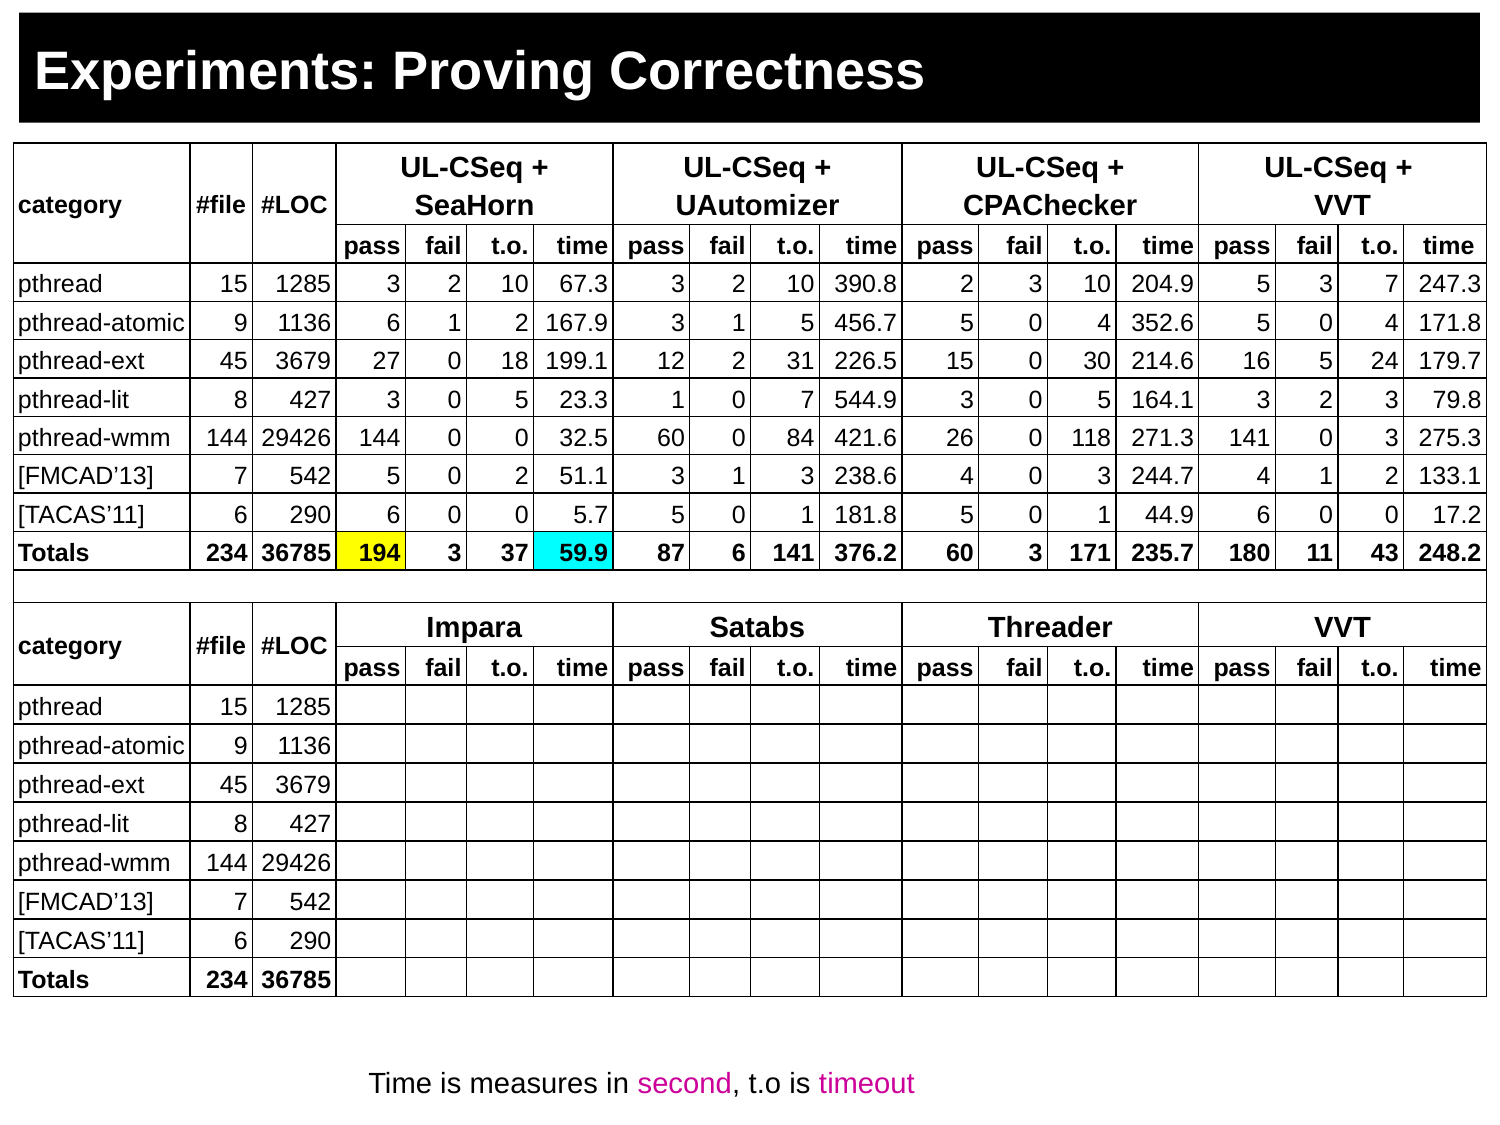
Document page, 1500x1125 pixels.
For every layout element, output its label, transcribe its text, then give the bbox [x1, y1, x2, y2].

table_cell [614, 803, 689, 840]
table_cell pass [337, 647, 405, 684]
table_cell [1404, 725, 1486, 762]
table_cell [690, 764, 750, 801]
table_cell t.o. [751, 647, 819, 684]
table_cell [820, 803, 901, 840]
table_cell pthread [14, 686, 189, 723]
table_cell 31 [751, 340, 819, 377]
table_cell Satabs [614, 603, 901, 646]
table_cell 456.7 [820, 302, 901, 339]
table_cell [1276, 764, 1337, 801]
table_cell [979, 686, 1047, 723]
table_cell 17.2 [1404, 494, 1486, 531]
table_cell t.o. [1339, 647, 1403, 684]
title Experiments: Proving Correctness [19, 12, 1480, 123]
table_cell 27 [337, 340, 405, 377]
table_cell 29426 [253, 417, 335, 454]
table_cell 1 [690, 302, 750, 339]
table_cell 2 [1276, 379, 1337, 416]
table_cell 15 [903, 340, 978, 377]
table_cell [820, 958, 901, 996]
table_cell [337, 725, 405, 762]
table_cell pthread-atomic [14, 725, 189, 762]
table_cell [337, 958, 405, 996]
table_cell time [534, 647, 612, 684]
table_cell 5 [614, 494, 689, 531]
table_cell Impara [337, 603, 612, 646]
table_cell 59.9 [534, 532, 612, 569]
table_cell [820, 764, 901, 801]
table_cell 179.7 [1404, 340, 1486, 377]
table_cell 0 [1276, 302, 1337, 339]
table_cell [467, 958, 533, 996]
table_cell 1 [690, 455, 750, 492]
table_cell [1048, 881, 1115, 918]
table_cell [751, 958, 819, 996]
table_cell 4 [1199, 455, 1275, 492]
table_cell 0 [467, 494, 533, 531]
table_cell 24 [1339, 340, 1403, 377]
table_cell fail [979, 647, 1047, 684]
table_cell time [1404, 225, 1486, 262]
table_cell [903, 803, 978, 840]
table_cell [1048, 686, 1115, 723]
text_box Time is measures in second, t.o is timeout [353, 1049, 1188, 1116]
table_cell 234 [191, 532, 252, 569]
table_cell [337, 920, 405, 957]
table_cell [1339, 842, 1403, 879]
table_cell [1339, 764, 1403, 801]
table_cell 6 [337, 494, 405, 531]
table_cell [1199, 958, 1275, 996]
table_cell 0 [1276, 417, 1337, 454]
table_cell 204.9 [1117, 264, 1198, 301]
table_cell 376.2 [820, 532, 901, 569]
table_cell 199.1 [534, 340, 612, 377]
table_cell [751, 686, 819, 723]
table_cell 0 [979, 494, 1047, 531]
table_cell [14, 571, 1486, 602]
table_cell time [820, 225, 901, 262]
table_cell 0 [979, 340, 1047, 377]
table_cell 271.3 [1117, 417, 1198, 454]
table_cell pthread-ext [14, 764, 189, 801]
table_cell [1199, 803, 1275, 840]
table_cell 290 [253, 494, 335, 531]
table_cell [534, 686, 612, 723]
table_cell 144 [337, 417, 405, 454]
table_cell [1199, 686, 1275, 723]
table_cell [903, 686, 978, 723]
table_cell [FMCAD’13] [14, 455, 189, 492]
table_header UL-CSeq + CPAChecker [903, 144, 1198, 224]
table_cell 0 [406, 417, 466, 454]
table_cell 2 [690, 264, 750, 301]
table_cell 194 [337, 532, 405, 569]
table_cell 0 [979, 455, 1047, 492]
table_cell [337, 842, 405, 879]
table_cell 2 [1339, 455, 1403, 492]
table_cell [690, 725, 750, 762]
table_cell 3 [614, 455, 689, 492]
table_cell [534, 958, 612, 996]
table_cell 87 [614, 532, 689, 569]
table_cell 32.5 [534, 417, 612, 454]
table_cell 7 [191, 881, 252, 918]
table_cell 0 [690, 379, 750, 416]
table_cell 3 [1339, 379, 1403, 416]
table_cell 2 [406, 264, 466, 301]
table_cell 5 [467, 379, 533, 416]
table_cell 0 [690, 494, 750, 531]
table_cell 11 [1276, 532, 1337, 569]
table_cell 7 [751, 379, 819, 416]
table_cell Totals [14, 958, 189, 996]
table_cell [1276, 842, 1337, 879]
table_cell [1339, 803, 1403, 840]
table_cell 12 [614, 340, 689, 377]
table_cell 2 [903, 264, 978, 301]
table_cell 8 [191, 379, 252, 416]
table_cell 171.8 [1404, 302, 1486, 339]
table_cell [751, 842, 819, 879]
table_cell 0 [979, 302, 1047, 339]
table_cell [1404, 686, 1486, 723]
table_cell pass [1199, 647, 1275, 684]
table_cell [690, 842, 750, 879]
table_cell [1276, 920, 1337, 957]
table_cell 6 [1199, 494, 1275, 531]
table_cell 1 [1048, 494, 1115, 531]
table_cell 3 [406, 532, 466, 569]
table_cell 36785 [253, 958, 335, 996]
table_cell [1117, 764, 1198, 801]
table_cell 0 [406, 340, 466, 377]
table_cell 6 [337, 302, 405, 339]
table_cell [979, 803, 1047, 840]
table_cell [1404, 803, 1486, 840]
table_cell [903, 958, 978, 996]
table_cell [751, 725, 819, 762]
table_header UL-CSeq + SeaHorn [337, 144, 612, 224]
table_cell [820, 842, 901, 879]
table_cell 5 [1199, 302, 1275, 339]
table_cell 244.7 [1117, 455, 1198, 492]
table_cell 427 [253, 803, 335, 840]
table_cell 390.8 [820, 264, 901, 301]
table_cell [534, 842, 612, 879]
table_cell [979, 958, 1047, 996]
table_cell [820, 881, 901, 918]
table_cell [1199, 842, 1275, 879]
table_cell 51.1 [534, 455, 612, 492]
table_cell [467, 686, 533, 723]
table_cell 0 [406, 455, 466, 492]
table_cell 3 [1048, 455, 1115, 492]
table_cell [1048, 725, 1115, 762]
table_cell pthread-wmm [14, 842, 189, 879]
table_cell Threader [903, 603, 1198, 646]
table_cell 3 [614, 264, 689, 301]
table_cell pass [337, 225, 405, 262]
table_cell [903, 764, 978, 801]
table_cell 4 [1339, 302, 1403, 339]
table_cell VVT [1199, 603, 1486, 646]
table_cell [1048, 764, 1115, 801]
table_cell 3679 [253, 764, 335, 801]
table_cell 2 [467, 455, 533, 492]
table_cell 0 [979, 379, 1047, 416]
table_cell [1117, 725, 1198, 762]
table_cell [337, 764, 405, 801]
table_cell 3679 [253, 340, 335, 377]
table_cell [614, 764, 689, 801]
table_cell 16 [1199, 340, 1275, 377]
table_cell [1117, 920, 1198, 957]
table_cell 542 [253, 455, 335, 492]
table_cell [903, 725, 978, 762]
table_cell 214.6 [1117, 340, 1198, 377]
table_cell [406, 881, 466, 918]
table_cell [467, 842, 533, 879]
table_cell 5.7 [534, 494, 612, 531]
table_cell 9 [191, 725, 252, 762]
table_cell [1117, 803, 1198, 840]
table_cell 421.6 [820, 417, 901, 454]
table_cell 3 [1339, 417, 1403, 454]
table_cell 427 [253, 379, 335, 416]
table_cell [1048, 803, 1115, 840]
table_cell [614, 920, 689, 957]
table_cell 30 [1048, 340, 1115, 377]
table_cell [1404, 881, 1486, 918]
table_cell [FMCAD’13] [14, 881, 189, 918]
table_cell [1276, 881, 1337, 918]
table_cell [467, 881, 533, 918]
table_cell t.o. [467, 225, 533, 262]
table_cell [406, 764, 466, 801]
table_cell 23.3 [534, 379, 612, 416]
table_cell [337, 803, 405, 840]
table_cell [1339, 686, 1403, 723]
table_cell time [534, 225, 612, 262]
table_cell [1404, 920, 1486, 957]
table_cell 10 [751, 264, 819, 301]
table_cell [820, 686, 901, 723]
table_cell [1199, 764, 1275, 801]
table_cell 37 [467, 532, 533, 569]
table_cell t.o. [1339, 225, 1403, 262]
table_cell 248.2 [1404, 532, 1486, 569]
table_cell 26 [903, 417, 978, 454]
table_cell 0 [467, 417, 533, 454]
table_cell [614, 958, 689, 996]
table_cell [1199, 920, 1275, 957]
table_cell [467, 725, 533, 762]
table_cell pthread [14, 264, 189, 301]
table_cell 10 [467, 264, 533, 301]
table_cell 4 [903, 455, 978, 492]
table_cell [1404, 842, 1486, 879]
table_cell [903, 920, 978, 957]
table_cell category [14, 603, 189, 684]
table_cell [406, 958, 466, 996]
table_cell pass [903, 225, 978, 262]
table_cell 60 [903, 532, 978, 569]
table_cell 43 [1339, 532, 1403, 569]
table_cell [1339, 920, 1403, 957]
table_cell [TACAS’11] [14, 494, 189, 531]
table_cell [406, 920, 466, 957]
table_cell [979, 764, 1047, 801]
table_cell time [1404, 647, 1486, 684]
table_cell 7 [1339, 264, 1403, 301]
table_cell [1276, 725, 1337, 762]
table_cell 15 [191, 264, 252, 301]
table_cell 144 [191, 842, 252, 879]
table_cell [1276, 686, 1337, 723]
table_cell [534, 881, 612, 918]
table_cell [690, 881, 750, 918]
table_cell 3 [337, 264, 405, 301]
table_header #file [191, 144, 252, 262]
table_cell 0 [406, 379, 466, 416]
table_cell 0 [690, 417, 750, 454]
table_cell 3 [337, 379, 405, 416]
table_cell [690, 920, 750, 957]
table_cell 290 [253, 920, 335, 957]
table_cell 3 [614, 302, 689, 339]
table_cell 15 [191, 686, 252, 723]
table_cell [690, 958, 750, 996]
table_cell [1117, 842, 1198, 879]
table_cell fail [1276, 225, 1337, 262]
table_cell 0 [979, 417, 1047, 454]
table_cell 5 [903, 302, 978, 339]
table_cell 5 [1199, 264, 1275, 301]
table_cell fail [979, 225, 1047, 262]
table_cell [979, 725, 1047, 762]
table_cell pthread-wmm [14, 417, 189, 454]
table_cell [406, 725, 466, 762]
table_cell 1136 [253, 725, 335, 762]
table_cell 180 [1199, 532, 1275, 569]
table_cell [467, 764, 533, 801]
table_cell fail [406, 647, 466, 684]
table_cell 44.9 [1117, 494, 1198, 531]
table_cell [979, 842, 1047, 879]
table_cell [903, 842, 978, 879]
table_cell 226.5 [820, 340, 901, 377]
table_cell [614, 842, 689, 879]
table_cell 171 [1048, 532, 1115, 569]
table_cell [467, 920, 533, 957]
table_cell 6 [690, 532, 750, 569]
table_cell 36785 [253, 532, 335, 569]
table_cell pthread-atomic [14, 302, 189, 339]
table_cell fail [406, 225, 466, 262]
table_cell Totals [14, 532, 189, 569]
table_cell [820, 920, 901, 957]
table_cell 2 [467, 302, 533, 339]
table_cell [1117, 686, 1198, 723]
table_cell 235.7 [1117, 532, 1198, 569]
table_cell 542 [253, 881, 335, 918]
table_cell 118 [1048, 417, 1115, 454]
table_cell [534, 764, 612, 801]
table_cell [903, 881, 978, 918]
table_cell [1276, 803, 1337, 840]
table_cell fail [690, 647, 750, 684]
table_cell 45 [191, 340, 252, 377]
table_cell 1 [1276, 455, 1337, 492]
table_cell t.o. [1048, 225, 1115, 262]
table_cell 60 [614, 417, 689, 454]
table_cell 141 [751, 532, 819, 569]
table_cell 352.6 [1117, 302, 1198, 339]
table_cell 45 [191, 764, 252, 801]
table_cell time [820, 647, 901, 684]
table_cell 18 [467, 340, 533, 377]
table_cell 238.6 [820, 455, 901, 492]
table_cell [1117, 958, 1198, 996]
table_cell pthread-lit [14, 379, 189, 416]
table_cell 2 [690, 340, 750, 377]
table_cell 3 [979, 264, 1047, 301]
table_cell [614, 881, 689, 918]
table_cell [534, 920, 612, 957]
table_cell [1199, 725, 1275, 762]
table_cell 0 [1339, 494, 1403, 531]
table_cell [614, 686, 689, 723]
table_cell [1048, 842, 1115, 879]
table_cell 4 [1048, 302, 1115, 339]
table_cell [751, 764, 819, 801]
table_cell pass [614, 647, 689, 684]
table_cell [751, 803, 819, 840]
table_cell 79.8 [1404, 379, 1486, 416]
table_cell [1117, 881, 1198, 918]
table_cell [1276, 958, 1337, 996]
table_cell 544.9 [820, 379, 901, 416]
table_cell 9 [191, 302, 252, 339]
table_cell pthread-lit [14, 803, 189, 840]
table_cell time [1117, 225, 1198, 262]
table_cell pass [903, 647, 978, 684]
table_cell pass [1199, 225, 1275, 262]
table_cell fail [690, 225, 750, 262]
table_cell 3 [903, 379, 978, 416]
table_cell 29426 [253, 842, 335, 879]
table_cell fail [1276, 647, 1337, 684]
table_header UL-CSeq + UAutomizer [614, 144, 901, 224]
table_cell 3 [751, 455, 819, 492]
table_cell 164.1 [1117, 379, 1198, 416]
table_cell 144 [191, 417, 252, 454]
table_cell 5 [751, 302, 819, 339]
table_cell 8 [191, 803, 252, 840]
table_cell [979, 881, 1047, 918]
table_cell pass [614, 225, 689, 262]
table_cell 3 [1199, 379, 1275, 416]
table_cell 67.3 [534, 264, 612, 301]
table_cell [1404, 958, 1486, 996]
table_cell [1339, 725, 1403, 762]
table_cell pthread-ext [14, 340, 189, 377]
table_cell [337, 881, 405, 918]
table_cell 141 [1199, 417, 1275, 454]
table_header UL-CSeq + VVT [1199, 144, 1486, 224]
table_cell 1285 [253, 686, 335, 723]
table_cell 5 [1048, 379, 1115, 416]
table_cell [1048, 958, 1115, 996]
table_cell t.o. [1048, 647, 1115, 684]
table_cell 133.1 [1404, 455, 1486, 492]
table_cell 181.8 [820, 494, 901, 531]
table_cell 1 [751, 494, 819, 531]
table_cell [1048, 920, 1115, 957]
table_cell [534, 803, 612, 840]
table_cell 247.3 [1404, 264, 1486, 301]
table_cell time [1117, 647, 1198, 684]
table_cell 234 [191, 958, 252, 996]
table_cell 5 [1276, 340, 1337, 377]
table_cell 1 [614, 379, 689, 416]
table_cell [751, 920, 819, 957]
table_cell 3 [1276, 264, 1337, 301]
table_cell t.o. [467, 647, 533, 684]
table_cell 84 [751, 417, 819, 454]
table_cell [979, 920, 1047, 957]
table_cell [690, 686, 750, 723]
table_cell 6 [191, 494, 252, 531]
table_cell [534, 725, 612, 762]
table_cell [406, 842, 466, 879]
table_cell [1339, 881, 1403, 918]
table_cell [751, 881, 819, 918]
table_header #LOC [253, 144, 335, 262]
table_cell [406, 686, 466, 723]
table_cell [337, 686, 405, 723]
table_cell [690, 803, 750, 840]
table_cell 3 [979, 532, 1047, 569]
table_cell [467, 803, 533, 840]
table_cell 6 [191, 920, 252, 957]
table_cell 1285 [253, 264, 335, 301]
table_cell 10 [1048, 264, 1115, 301]
table_cell [TACAS’11] [14, 920, 189, 957]
table_cell 5 [337, 455, 405, 492]
table_cell 167.9 [534, 302, 612, 339]
table_cell 7 [191, 455, 252, 492]
table_cell 1136 [253, 302, 335, 339]
table_cell 1 [406, 302, 466, 339]
table_cell [1199, 881, 1275, 918]
table_cell [1339, 958, 1403, 996]
table_cell 5 [903, 494, 978, 531]
table_header category [14, 144, 189, 262]
table_cell #LOC [253, 603, 335, 684]
table_cell 0 [1276, 494, 1337, 531]
table_cell [614, 725, 689, 762]
table_cell [406, 803, 466, 840]
table_cell 0 [406, 494, 466, 531]
table_cell [820, 725, 901, 762]
table_cell #file [191, 603, 252, 684]
table_cell t.o. [751, 225, 819, 262]
table_cell 275.3 [1404, 417, 1486, 454]
table_cell [1404, 764, 1486, 801]
